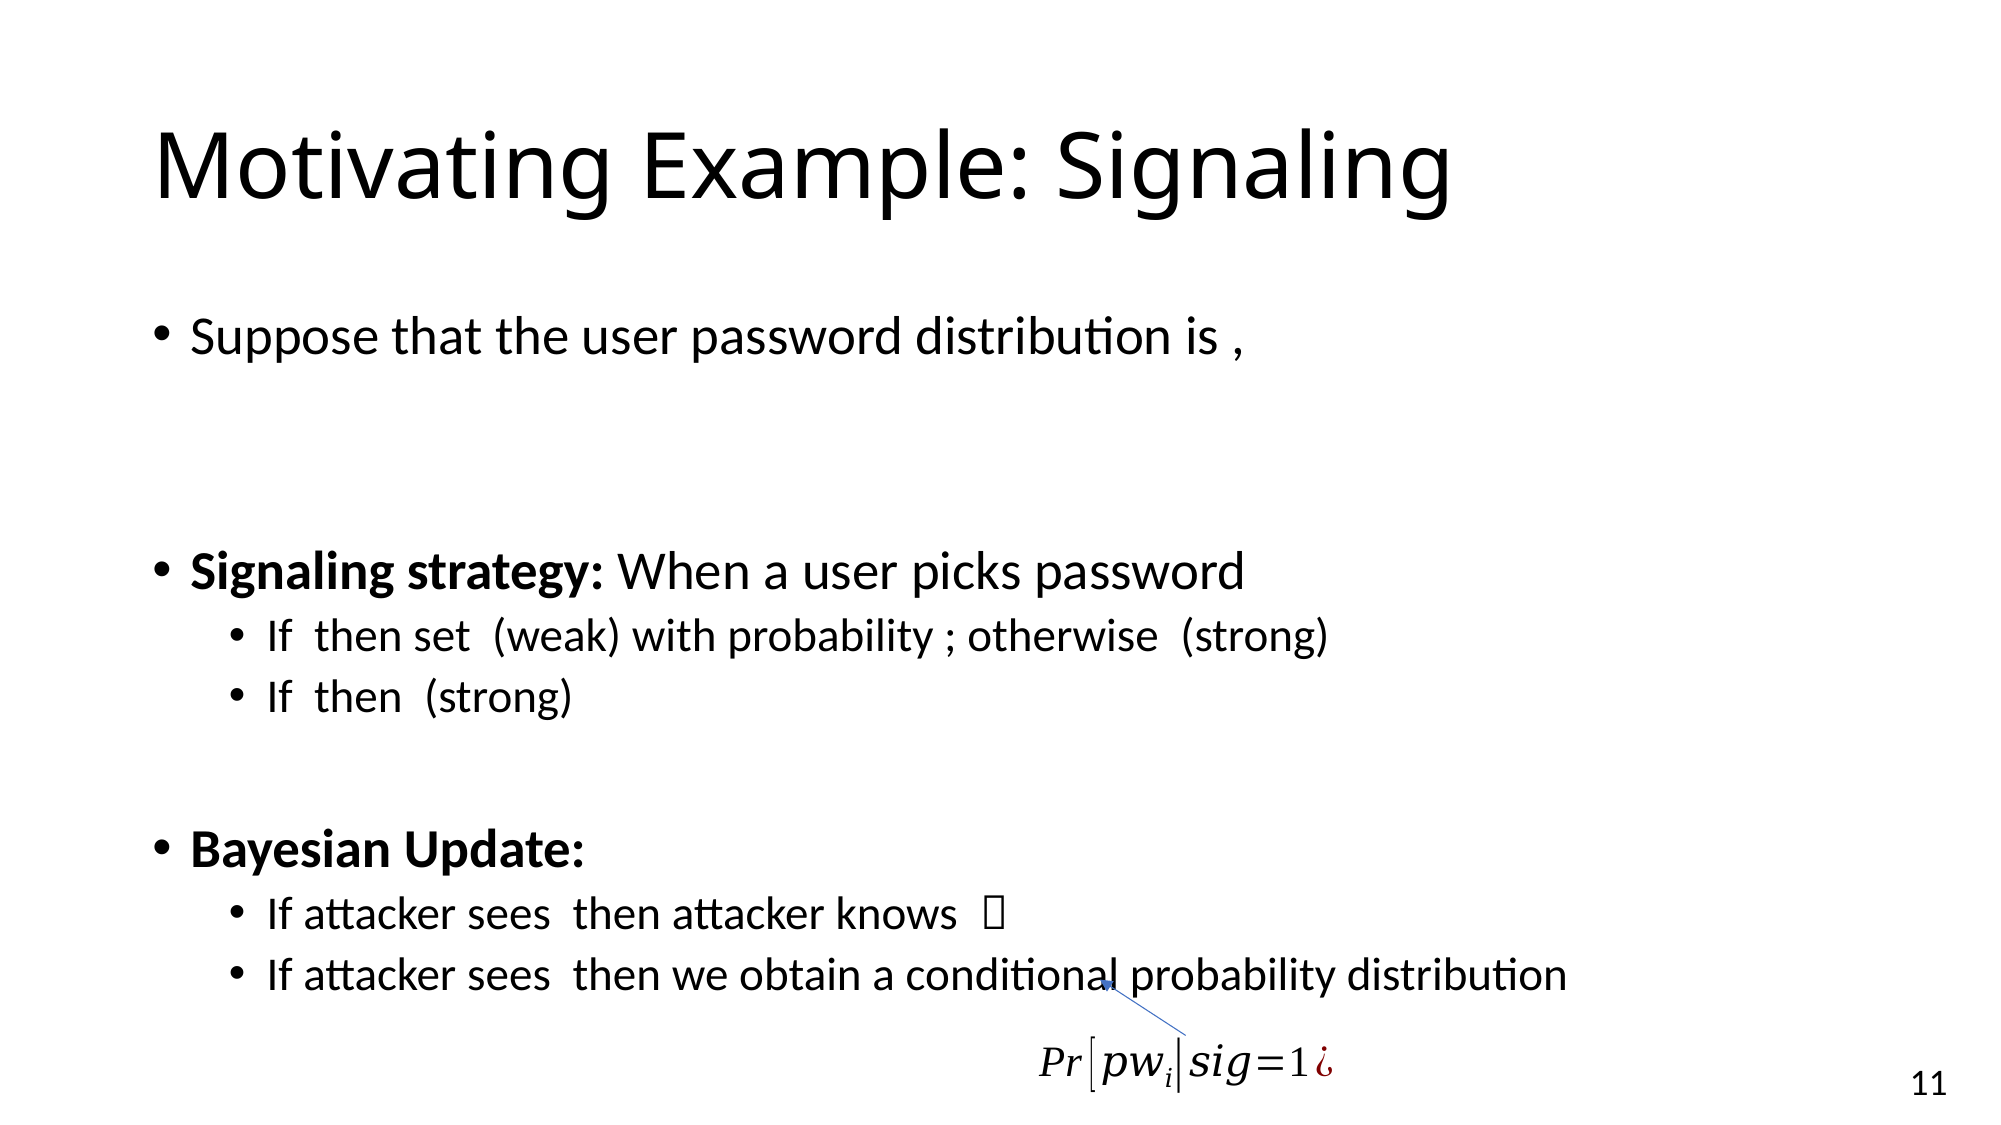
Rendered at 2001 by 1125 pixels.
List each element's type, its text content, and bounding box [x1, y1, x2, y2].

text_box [1099, 979, 1186, 1036]
title Motivating Example: Signaling [137, 59, 1863, 278]
slide_number 11 [1512, 1050, 1963, 1111]
